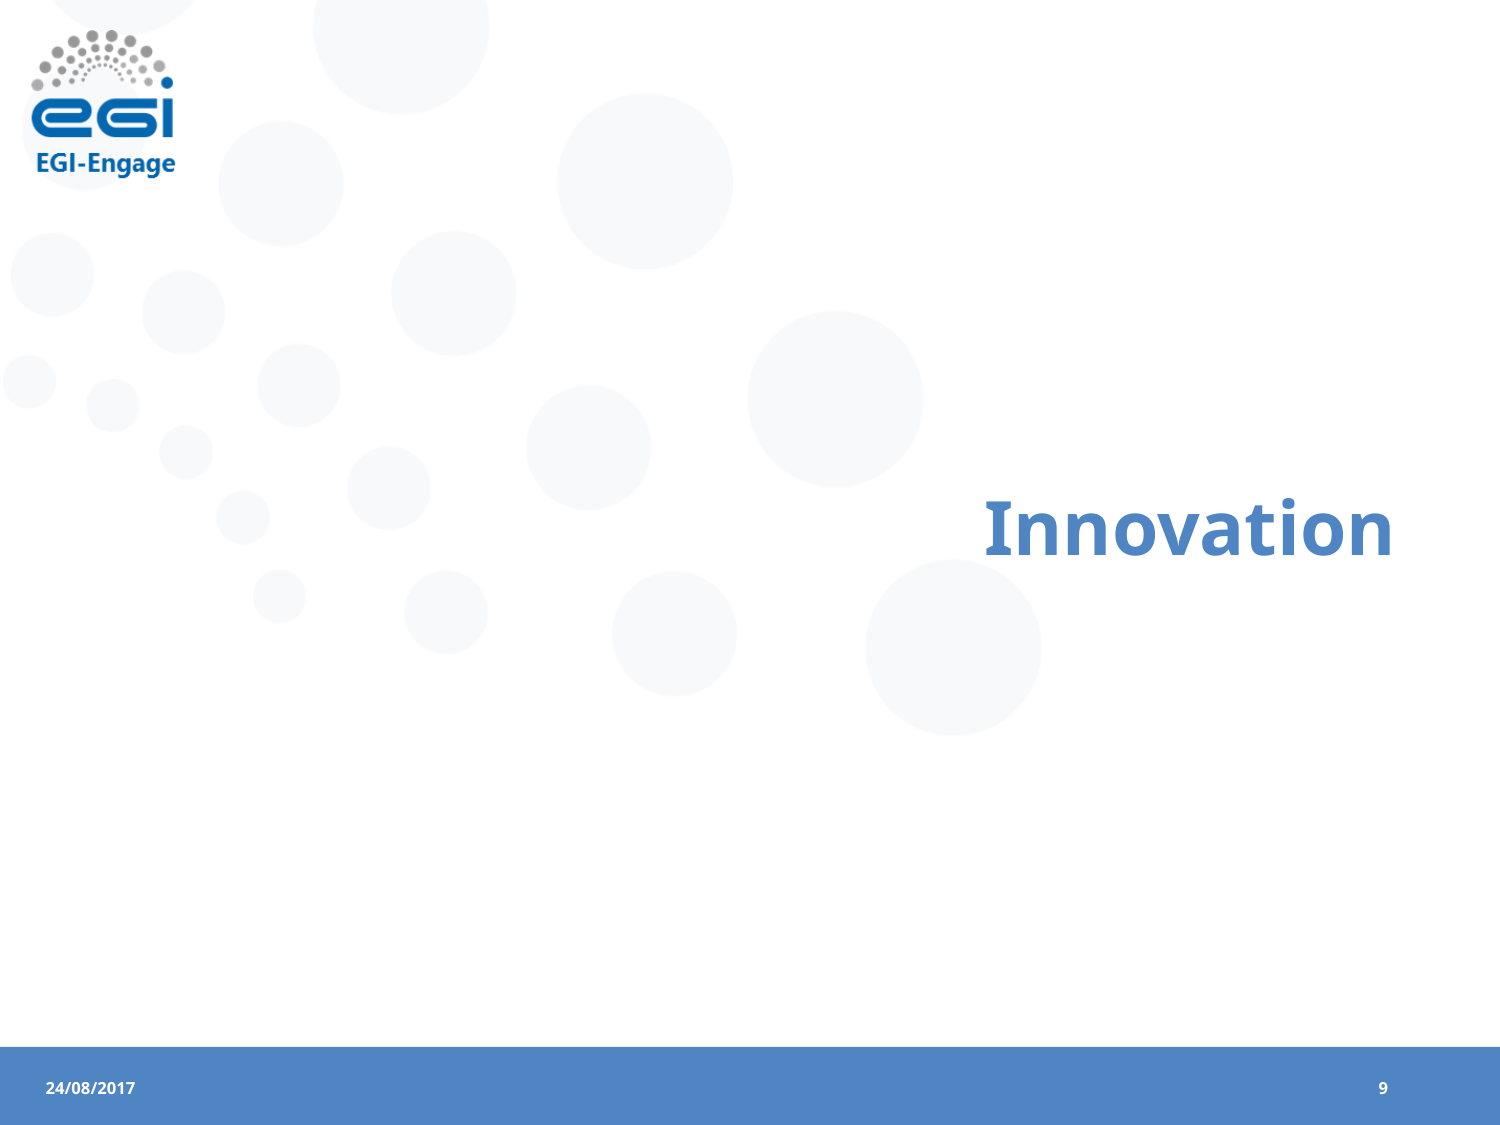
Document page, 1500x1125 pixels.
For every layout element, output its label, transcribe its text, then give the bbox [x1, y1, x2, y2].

picture [3, 0, 1076, 772]
title Innovation [206, 456, 1412, 596]
